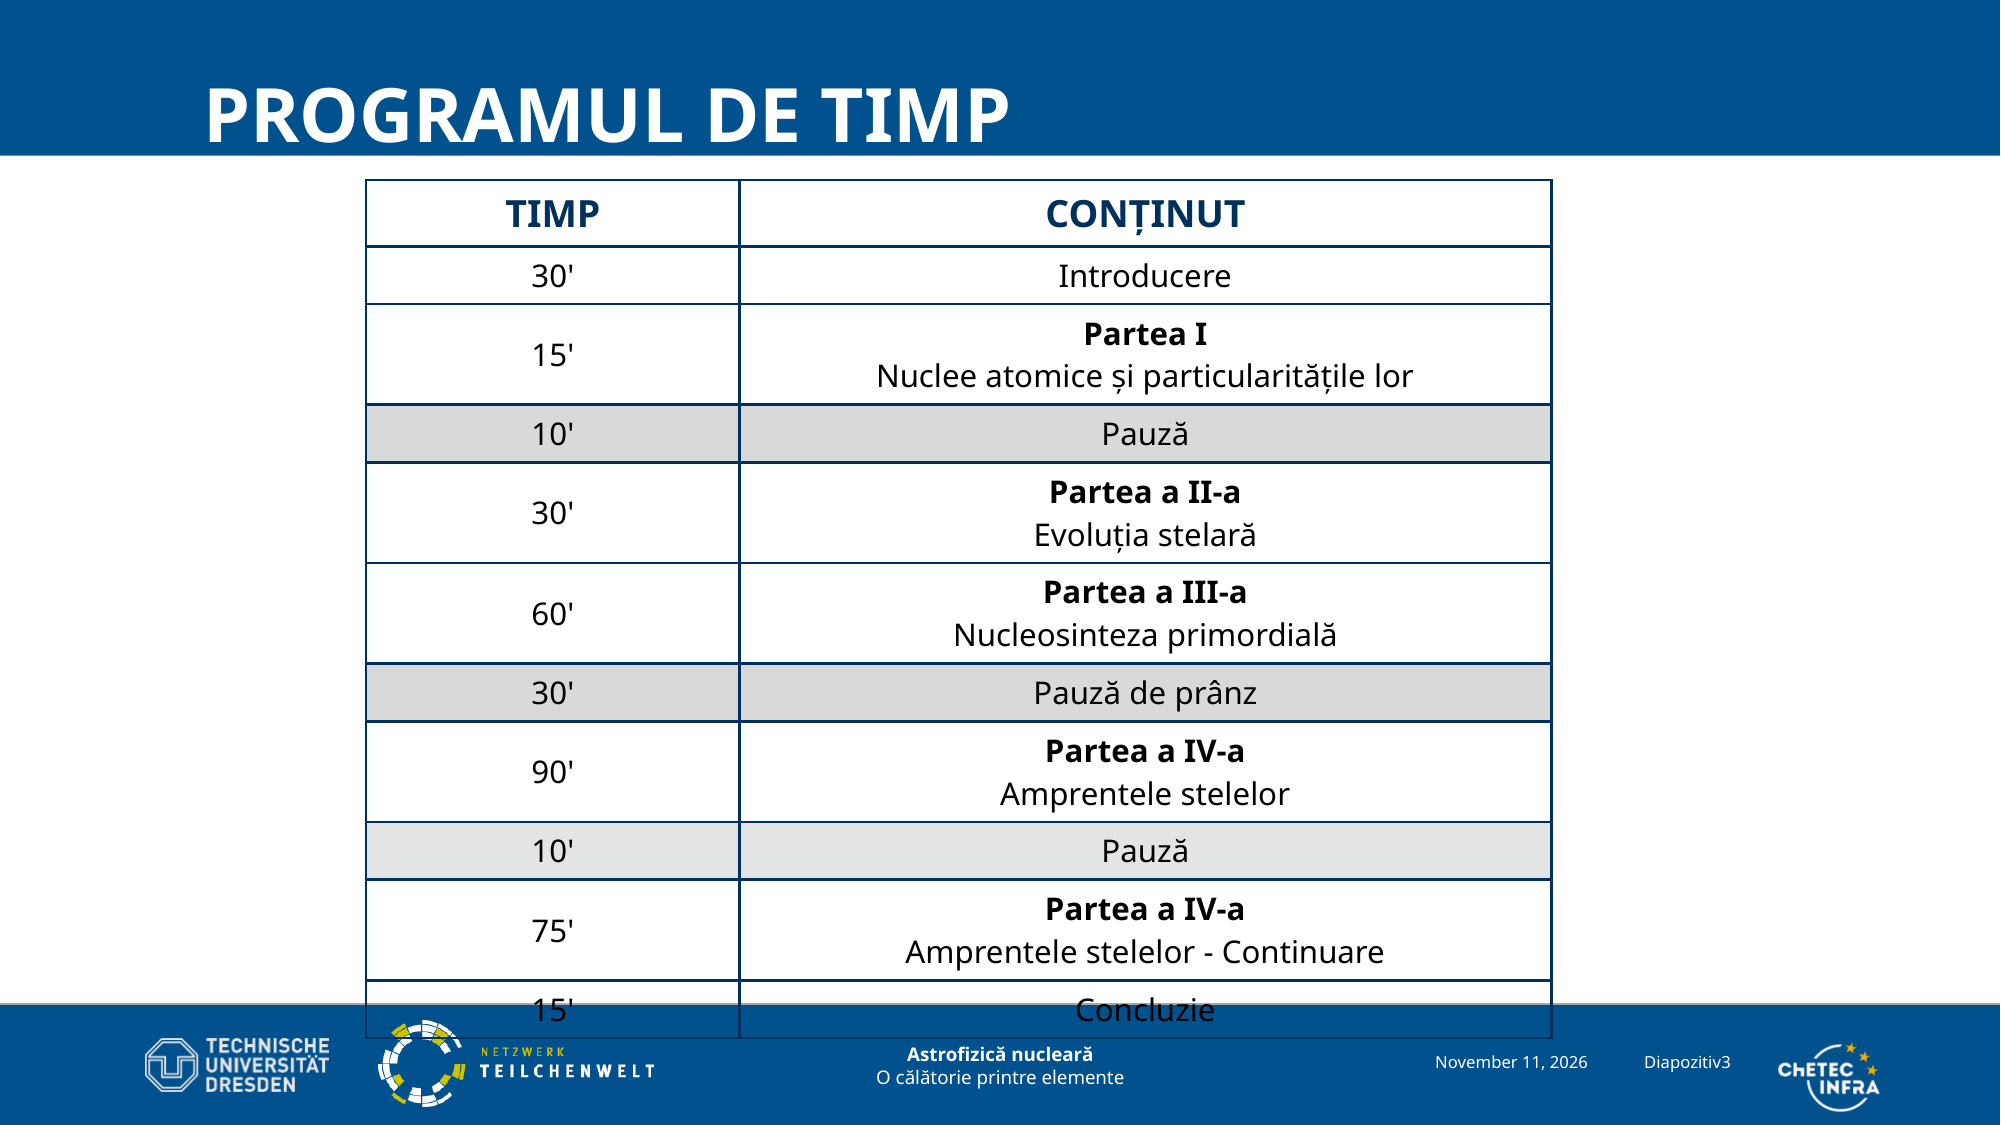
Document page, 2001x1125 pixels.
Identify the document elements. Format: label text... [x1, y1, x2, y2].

table_cell Pauză [741, 823, 1550, 878]
table_cell 30' [367, 464, 738, 562]
table_header Conținut [741, 181, 1550, 245]
table_cell 10' [367, 406, 738, 461]
picture [378, 1039, 654, 1107]
table_header Timp [367, 181, 738, 245]
table_cell 30' [367, 665, 738, 720]
table_cell Partea I Nuclee atomice și particularitățile lor [741, 305, 1550, 403]
table_cell Concluzie [741, 982, 1550, 1037]
table_cell 10' [367, 823, 738, 878]
table_cell Partea a III-a Nucleosinteza primordială [741, 564, 1550, 662]
table_cell Pauză de prânz [741, 665, 1550, 720]
table_cell 90' [367, 723, 738, 821]
picture [1778, 1033, 1880, 1121]
title Programul de timp [203, 56, 1880, 169]
table_cell Partea a IV-a Amprentele stelelor - Continuare [741, 881, 1550, 979]
table_cell Partea a II-a Evoluția stelară [741, 464, 1550, 562]
table_cell 15' [367, 305, 738, 403]
table_cell Pauză [741, 406, 1550, 461]
table_cell Introducere [741, 248, 1550, 303]
table_cell 60' [367, 564, 738, 662]
table_cell 15' [367, 982, 738, 1037]
table_cell Partea a IV-a Amprentele stelelor [741, 723, 1550, 821]
table_cell 30' [367, 248, 738, 303]
table_cell 75' [367, 881, 738, 979]
